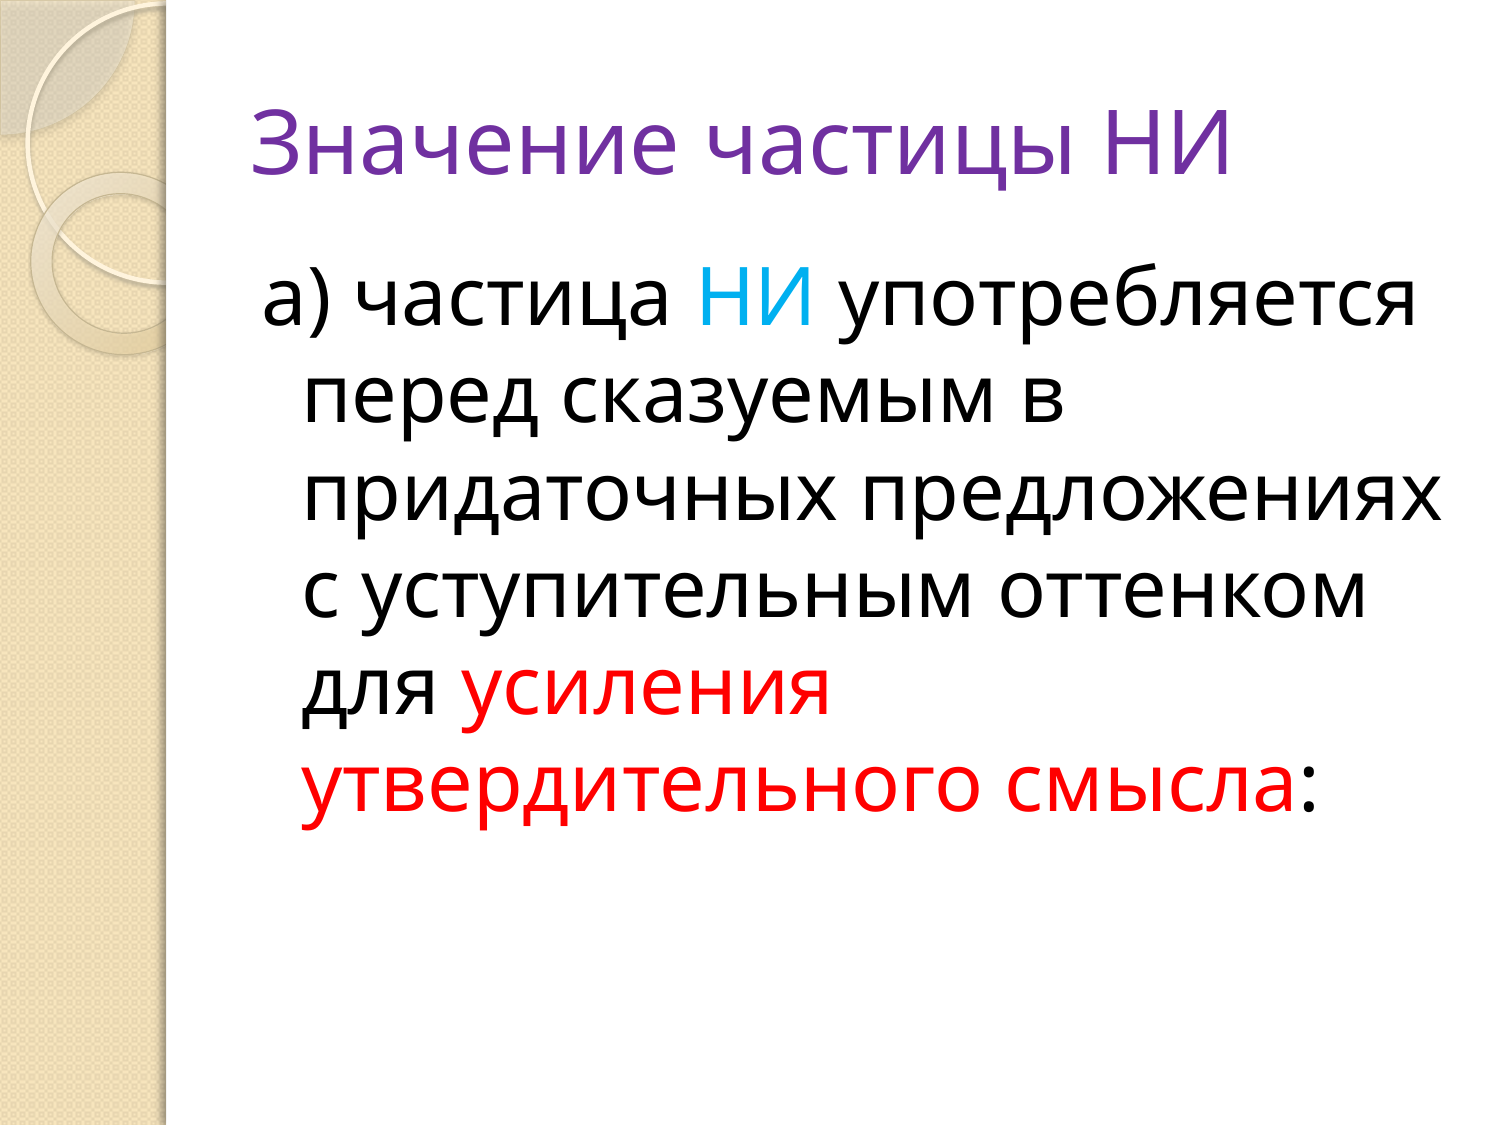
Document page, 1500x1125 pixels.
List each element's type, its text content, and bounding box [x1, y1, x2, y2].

list а) частица НИ употребляется перед сказуемым в придаточных предложениях с уступительным оттенком для усиления утвердительного смысла: [235, 237, 1466, 1025]
title Значение частицы НИ [235, 45, 1466, 233]
